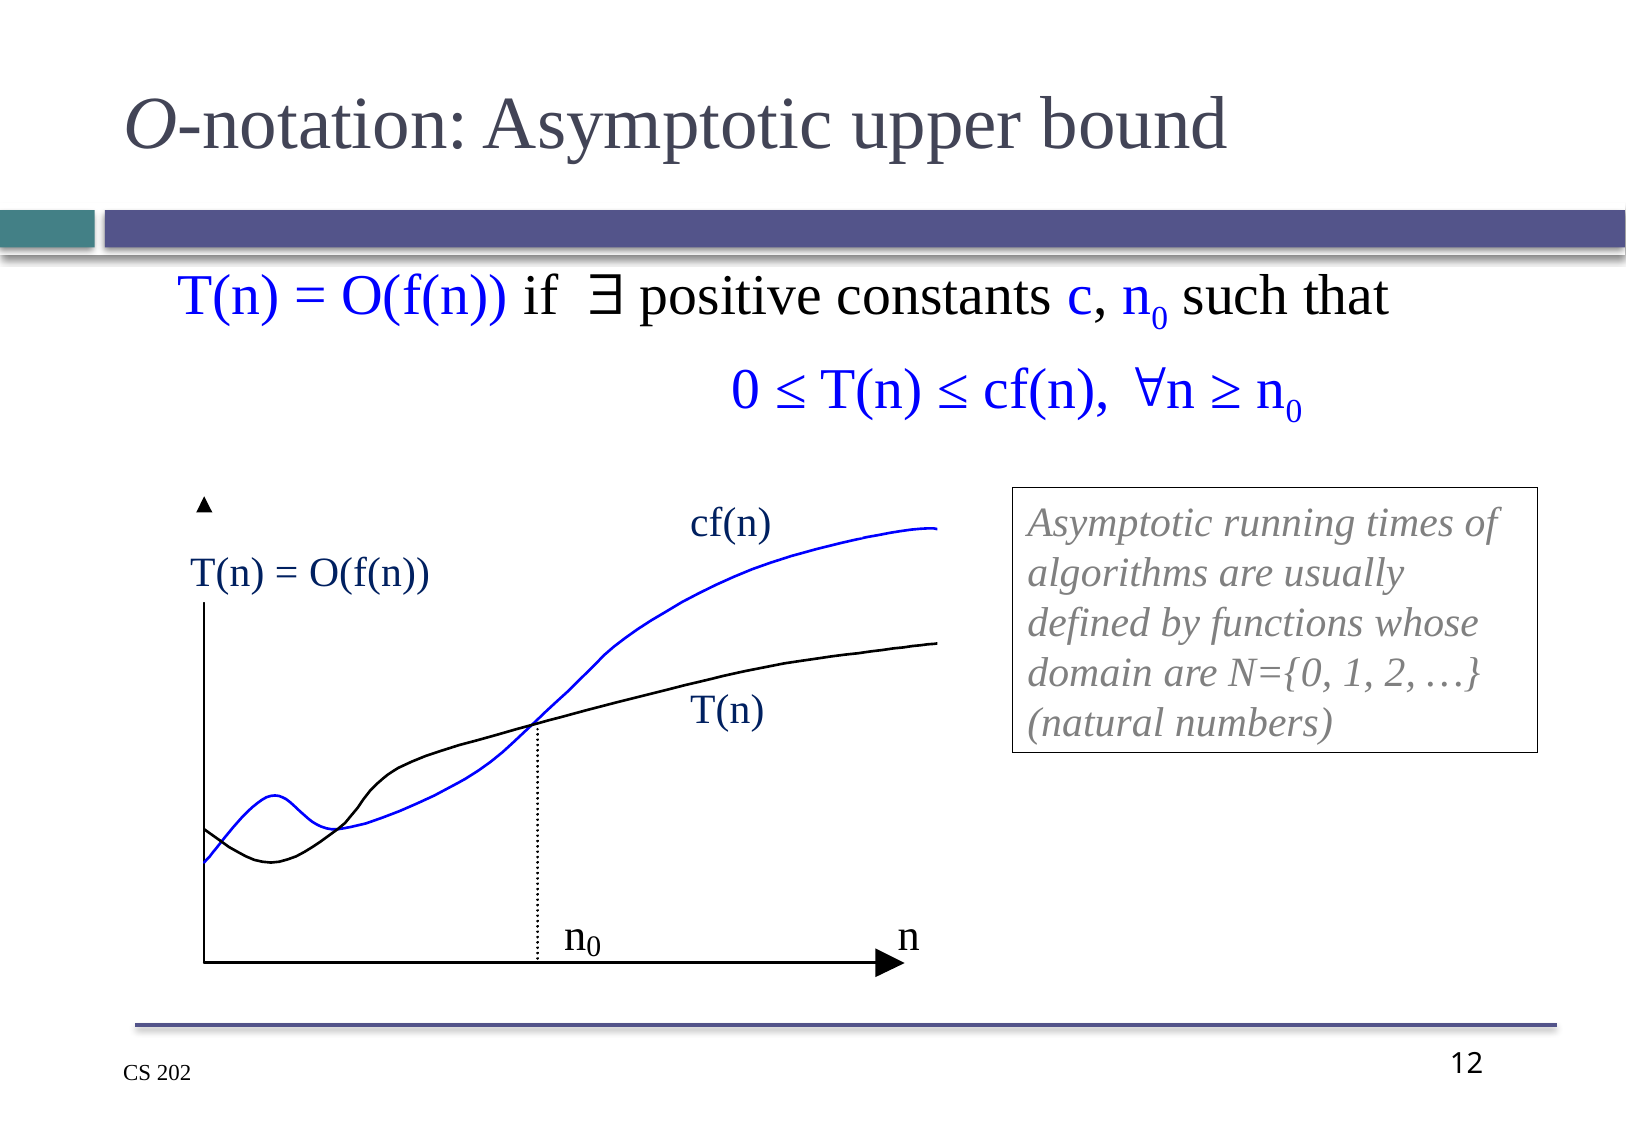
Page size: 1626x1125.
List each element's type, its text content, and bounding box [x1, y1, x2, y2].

title O-notation: Asymptotic upper bound [108, 37, 1558, 200]
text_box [737, 462, 863, 554]
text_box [737, 649, 863, 742]
text_box Asymptotic running times of algorithms are usually defined by functions whose domain are N={0, 1, 2, …} (natural numbers) [1012, 487, 1538, 753]
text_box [137, 462, 938, 997]
list T(n) = O(f(n)) if  positive constants c, n0 such that 0 ≤ T(n) ≤ cf(n), n ≥ n0 [162, 249, 1500, 438]
